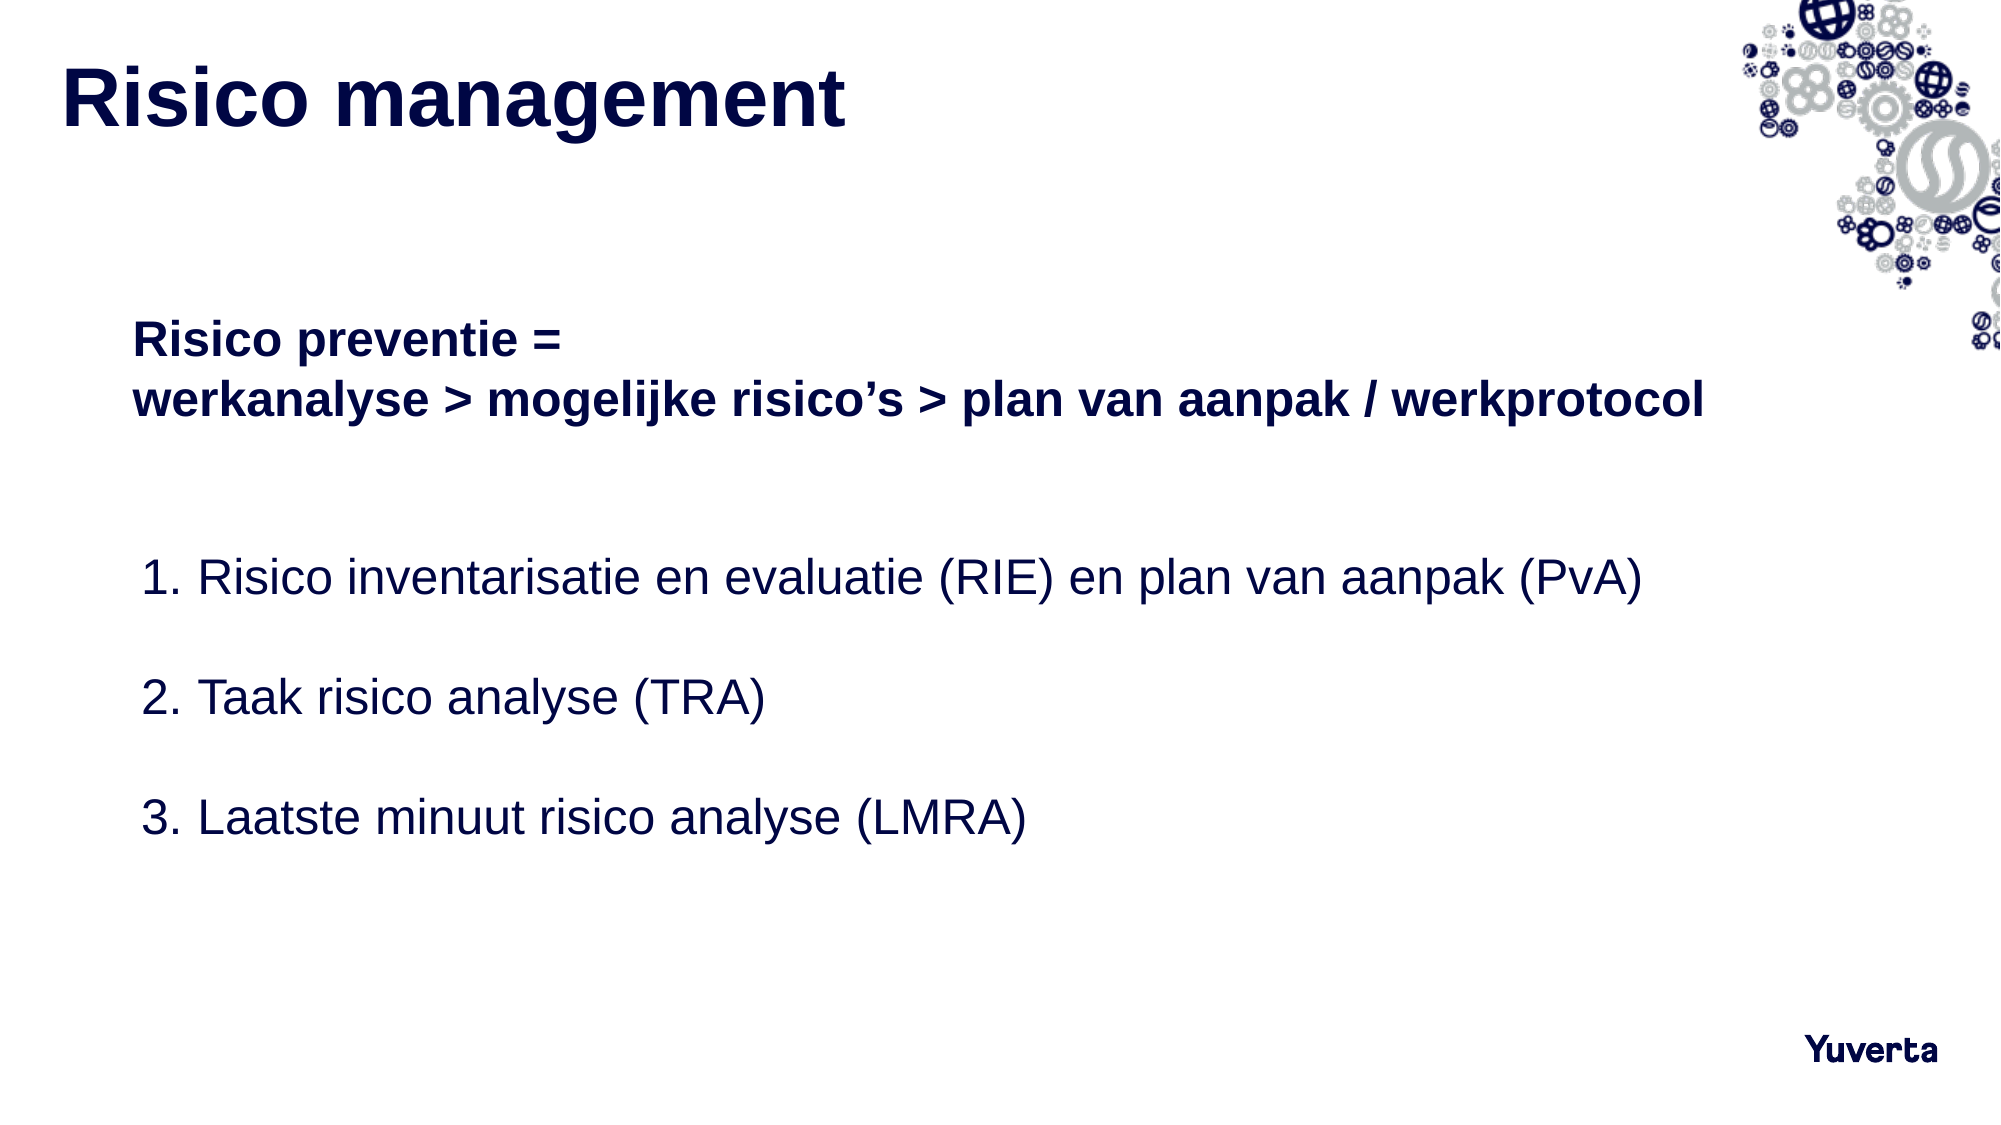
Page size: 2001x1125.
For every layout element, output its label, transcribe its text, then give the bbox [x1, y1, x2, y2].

text_box Risico inventarisatie en evaluatie (RIE) en plan van aanpak (PvA) Taak risico analyse (TRA) Laatste minuut risico analyse (LMRA) [126, 537, 1660, 853]
text_box Risico preventie = werkanalyse > mogelijke risico’s > plan van aanpak / werkprotocol [117, 299, 1987, 435]
title Risico management [60, 48, 1720, 239]
picture [0, 0, 2000, 1125]
